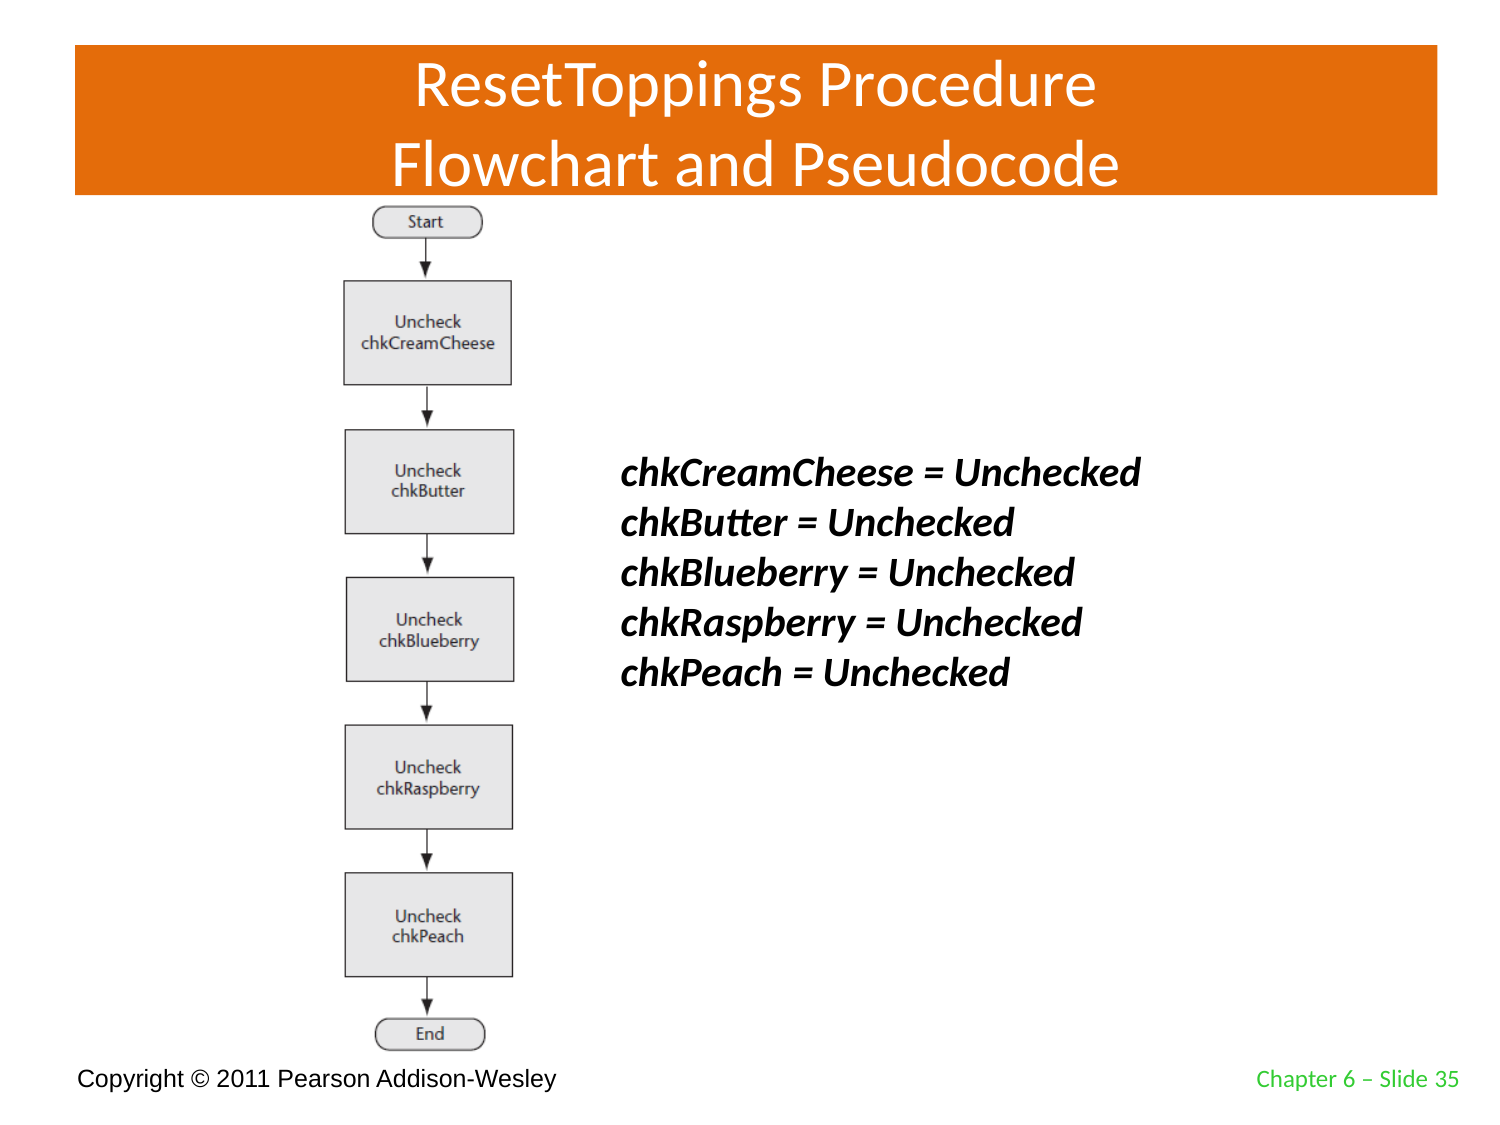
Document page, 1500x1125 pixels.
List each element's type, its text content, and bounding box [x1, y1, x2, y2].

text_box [340, 199, 1159, 1056]
title ResetToppings Procedure Flowchart and Pseudocode [75, 45, 1438, 196]
slide_number Chapter 6 – Slide 35 [1162, 1024, 1476, 1101]
